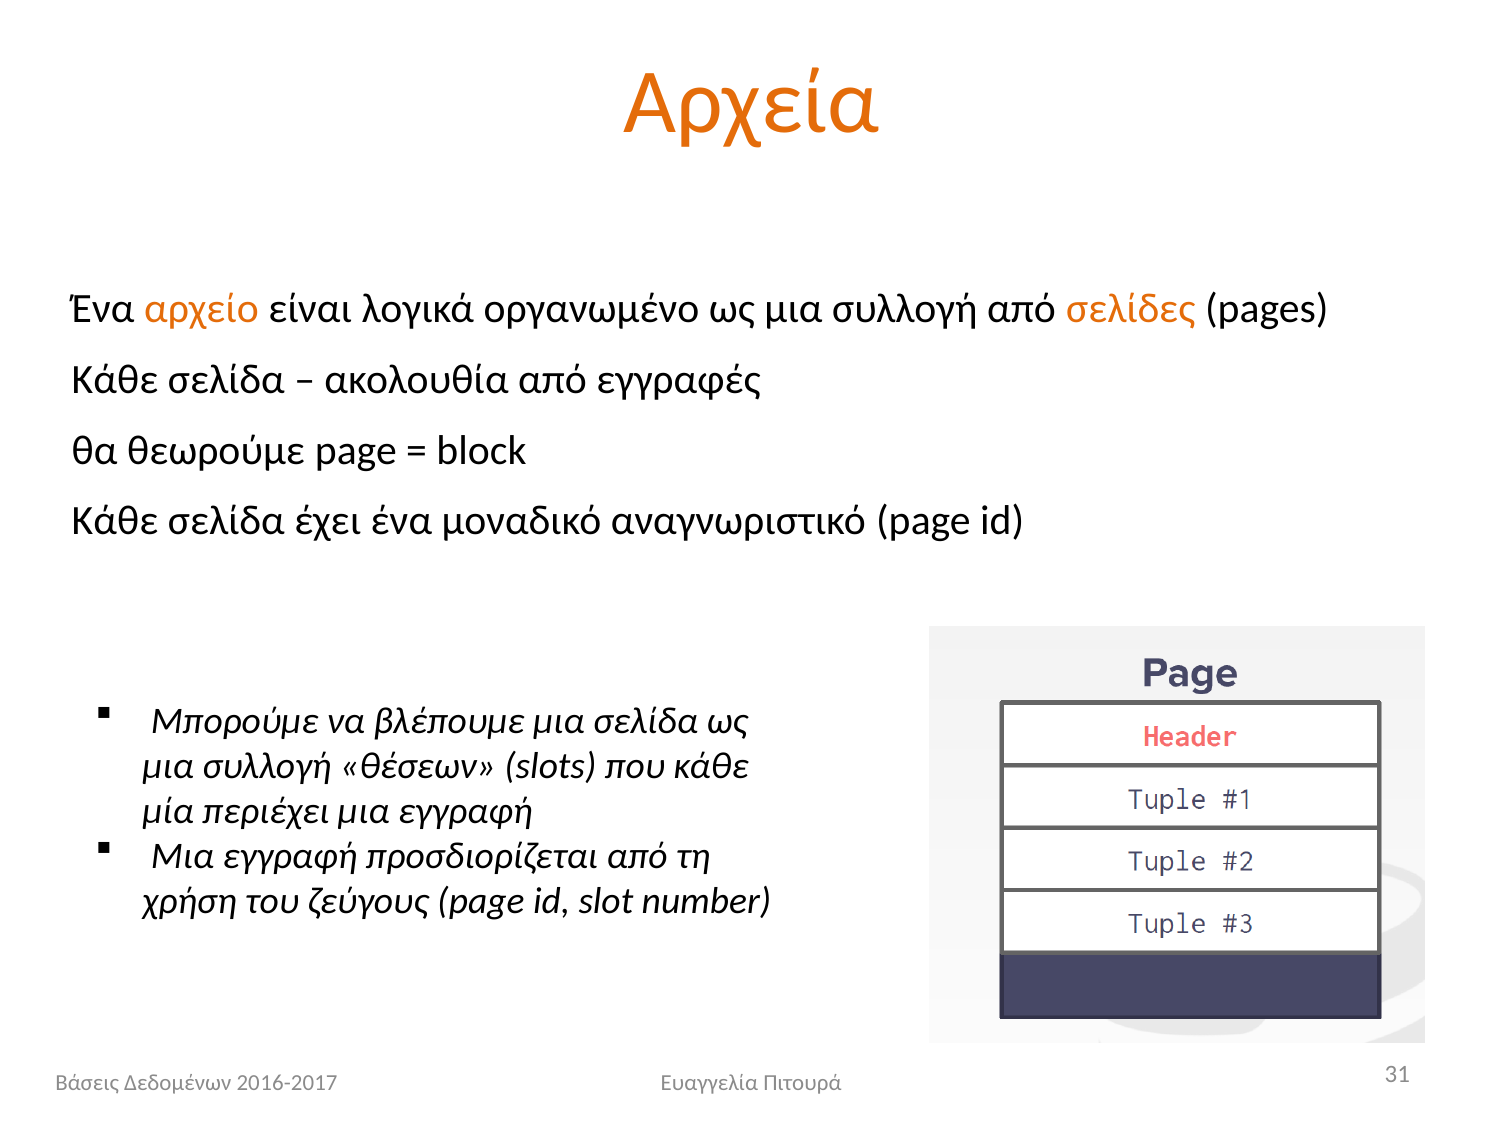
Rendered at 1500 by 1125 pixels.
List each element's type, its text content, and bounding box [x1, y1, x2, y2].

title Αρχεία [76, 2, 1427, 191]
text_box Μπορούμε να βλέπουμε μια σελίδα ως μια συλλογή «θέσεων» (slots) που κάθε μία περιέχει μια εγγραφή Μια εγγραφή προσδιορίζεται από τη χρήση του ζεύγους (page id, slot number) [80, 688, 818, 928]
slide_number 31 [1074, 1050, 1425, 1103]
footer Ευαγγελία Πιτουρά [513, 1051, 989, 1112]
text_box Ένα αρχείο είναι λογικά οργανωμένο ως μια συλλογή από σελίδες (pages) Κάθε σελίδα – ακολουθία από εγγραφές θα θεωρούμε page = block Κάθε σελίδα έχει ένα μοναδικό αναγνωριστικό (page id) [56, 273, 1368, 551]
slide_number Βάσεις Δεδομένων 2016-2017 [40, 1051, 391, 1112]
picture [928, 625, 1426, 1043]
